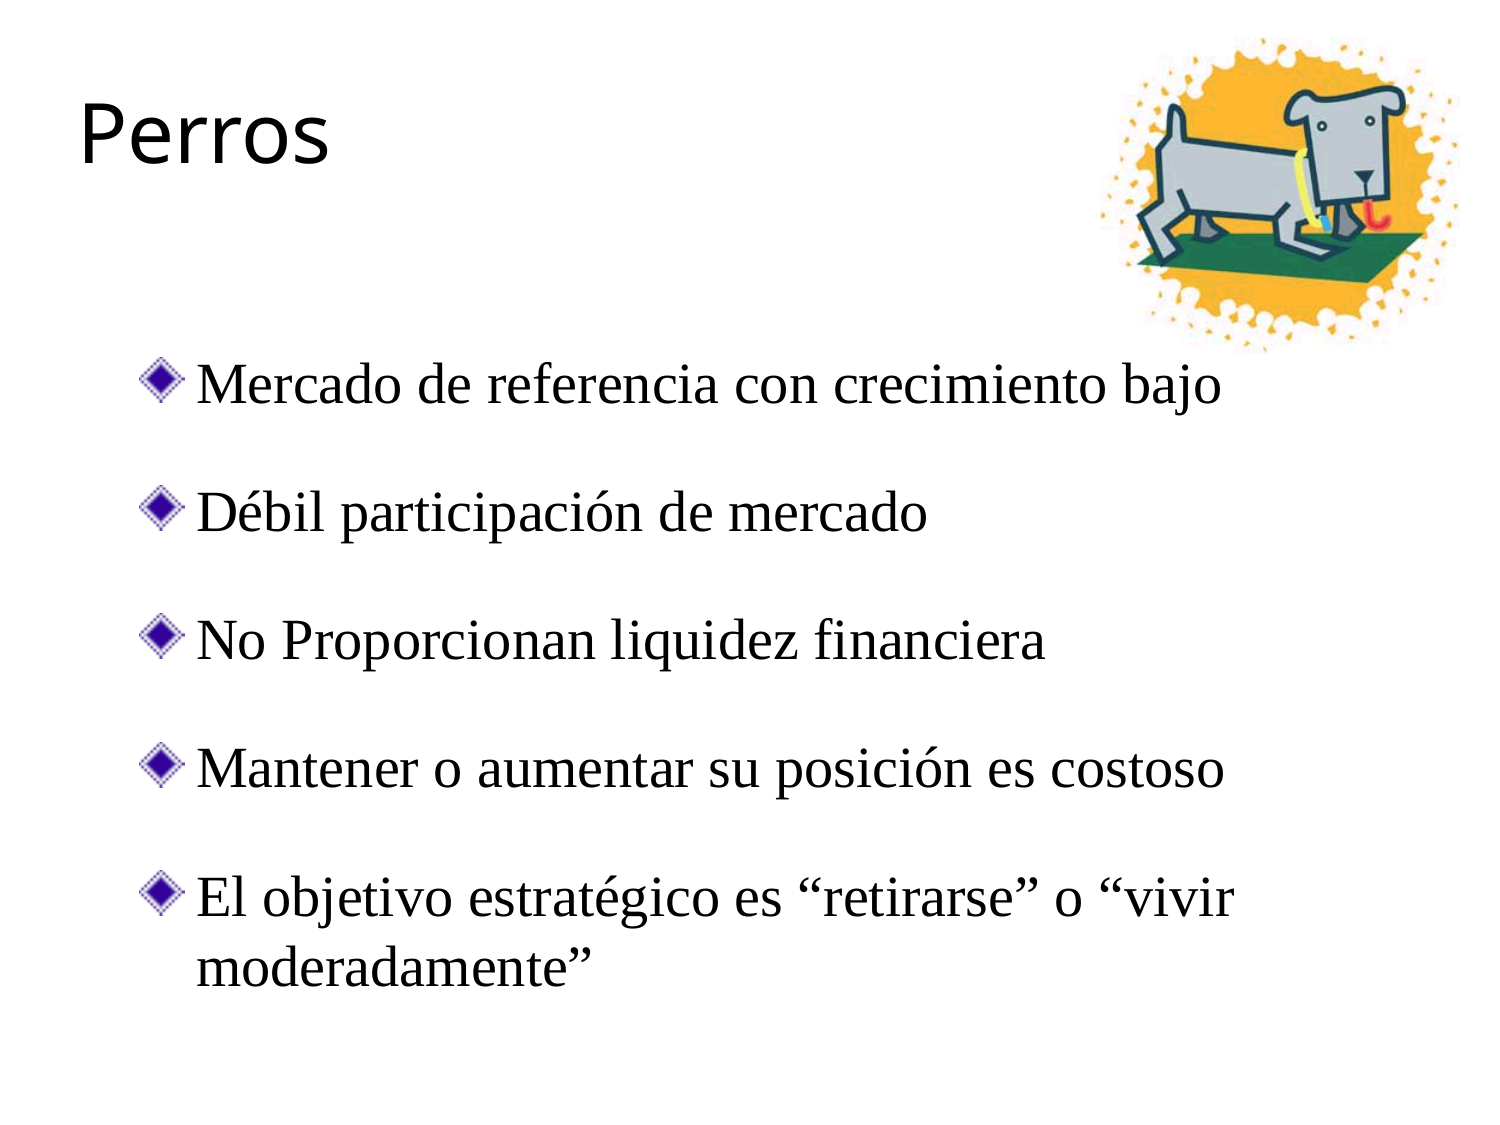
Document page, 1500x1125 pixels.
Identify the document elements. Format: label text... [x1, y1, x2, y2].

picture [139, 357, 185, 403]
picture [139, 742, 185, 788]
text_box Mercado de referencia con crecimiento bajo Débil participación de mercado No Proporcionan liquidez financiera Mantener o aumentar su posición es costoso El objetivo estratégico es “retirarse” o “vivir moderadamente” [125, 337, 1425, 1013]
picture [139, 485, 185, 531]
picture [139, 613, 185, 659]
picture [1099, 37, 1460, 354]
picture [139, 870, 185, 916]
text_box Perros [62, 0, 1338, 188]
